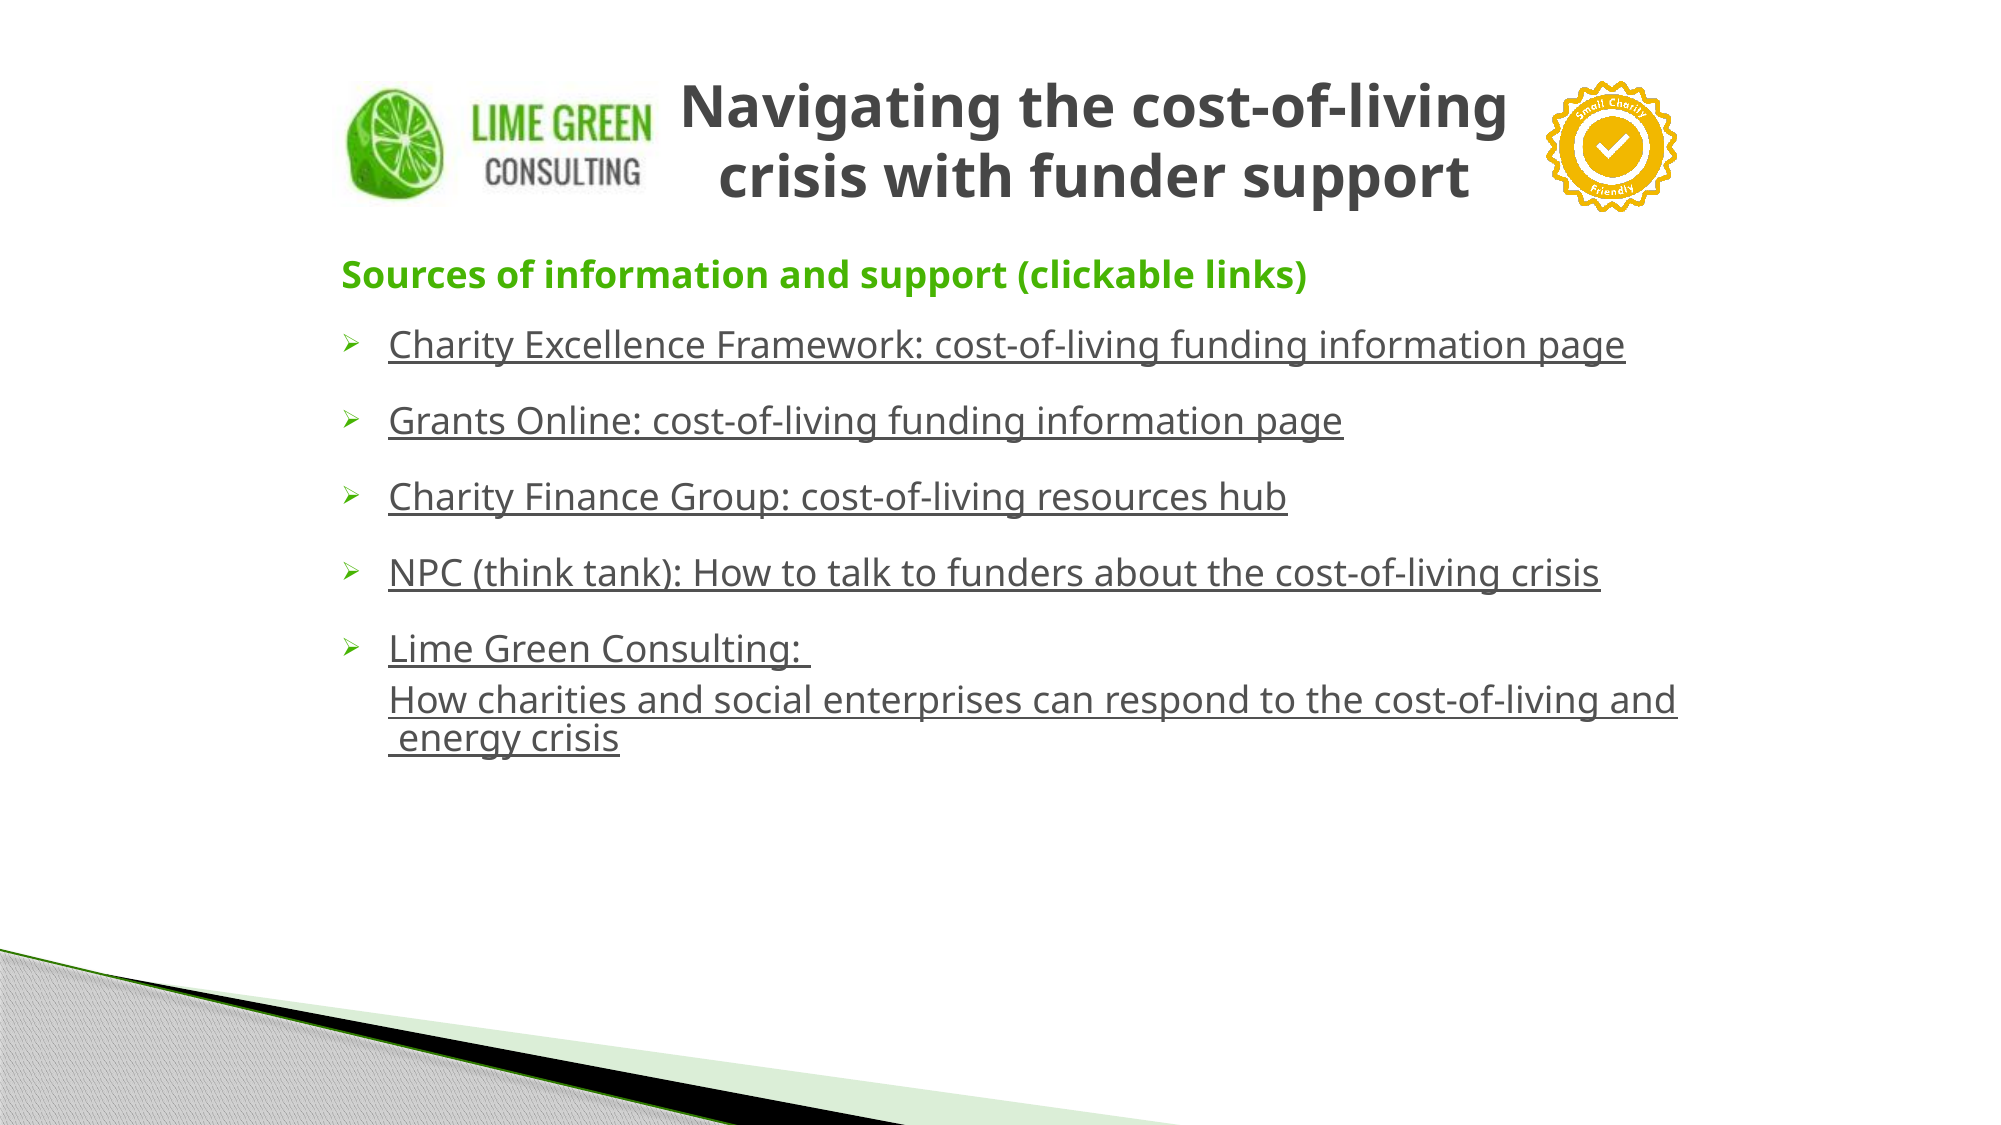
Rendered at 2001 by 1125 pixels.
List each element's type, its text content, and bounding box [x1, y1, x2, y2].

text_box Navigating the cost-of-living crisis with funder support [657, 45, 1532, 233]
picture [1546, 81, 1677, 213]
picture [331, 81, 676, 208]
text_box Sources of information and support (clickable links) Charity Excellence Framework: cost-of-living funding information page Grants Online: cost-of-living funding information page Charity Finance Group: cost-of-living resources hub NPC (think tank): How to talk to funders about the cost-of-living crisis Lime Green Consulting: How charities and social enterprises can respond to the cost-of-living and energy crisis [326, 243, 1697, 764]
